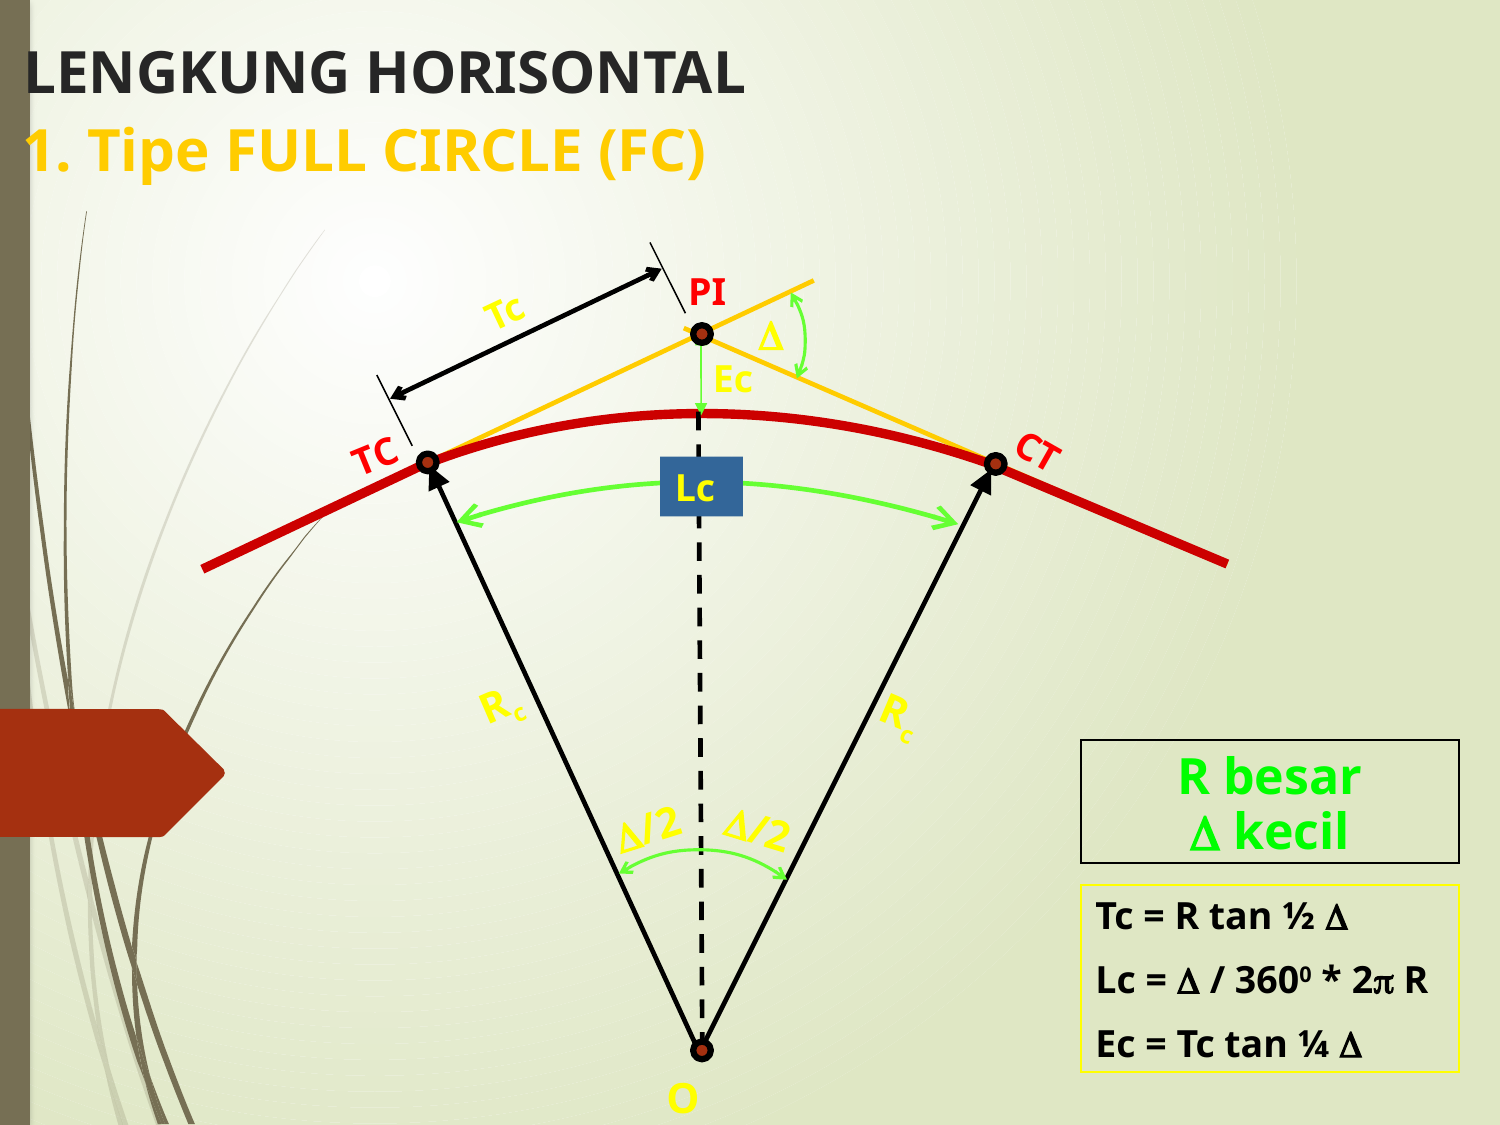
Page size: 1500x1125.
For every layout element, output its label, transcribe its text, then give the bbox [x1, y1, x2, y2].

title LENGKUNG HORISONTAL [8, 16, 814, 113]
subtitle 1. Tipe FULL CIRCLE (FC) [7, 105, 810, 201]
text_box Tc = R tan ½  Lc =  / 3600 * 2 R Ec = Tc tan ¼  [1232, 884, 1459, 1072]
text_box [202, 242, 1228, 1125]
text_box R besar  kecil [1232, 739, 1459, 864]
